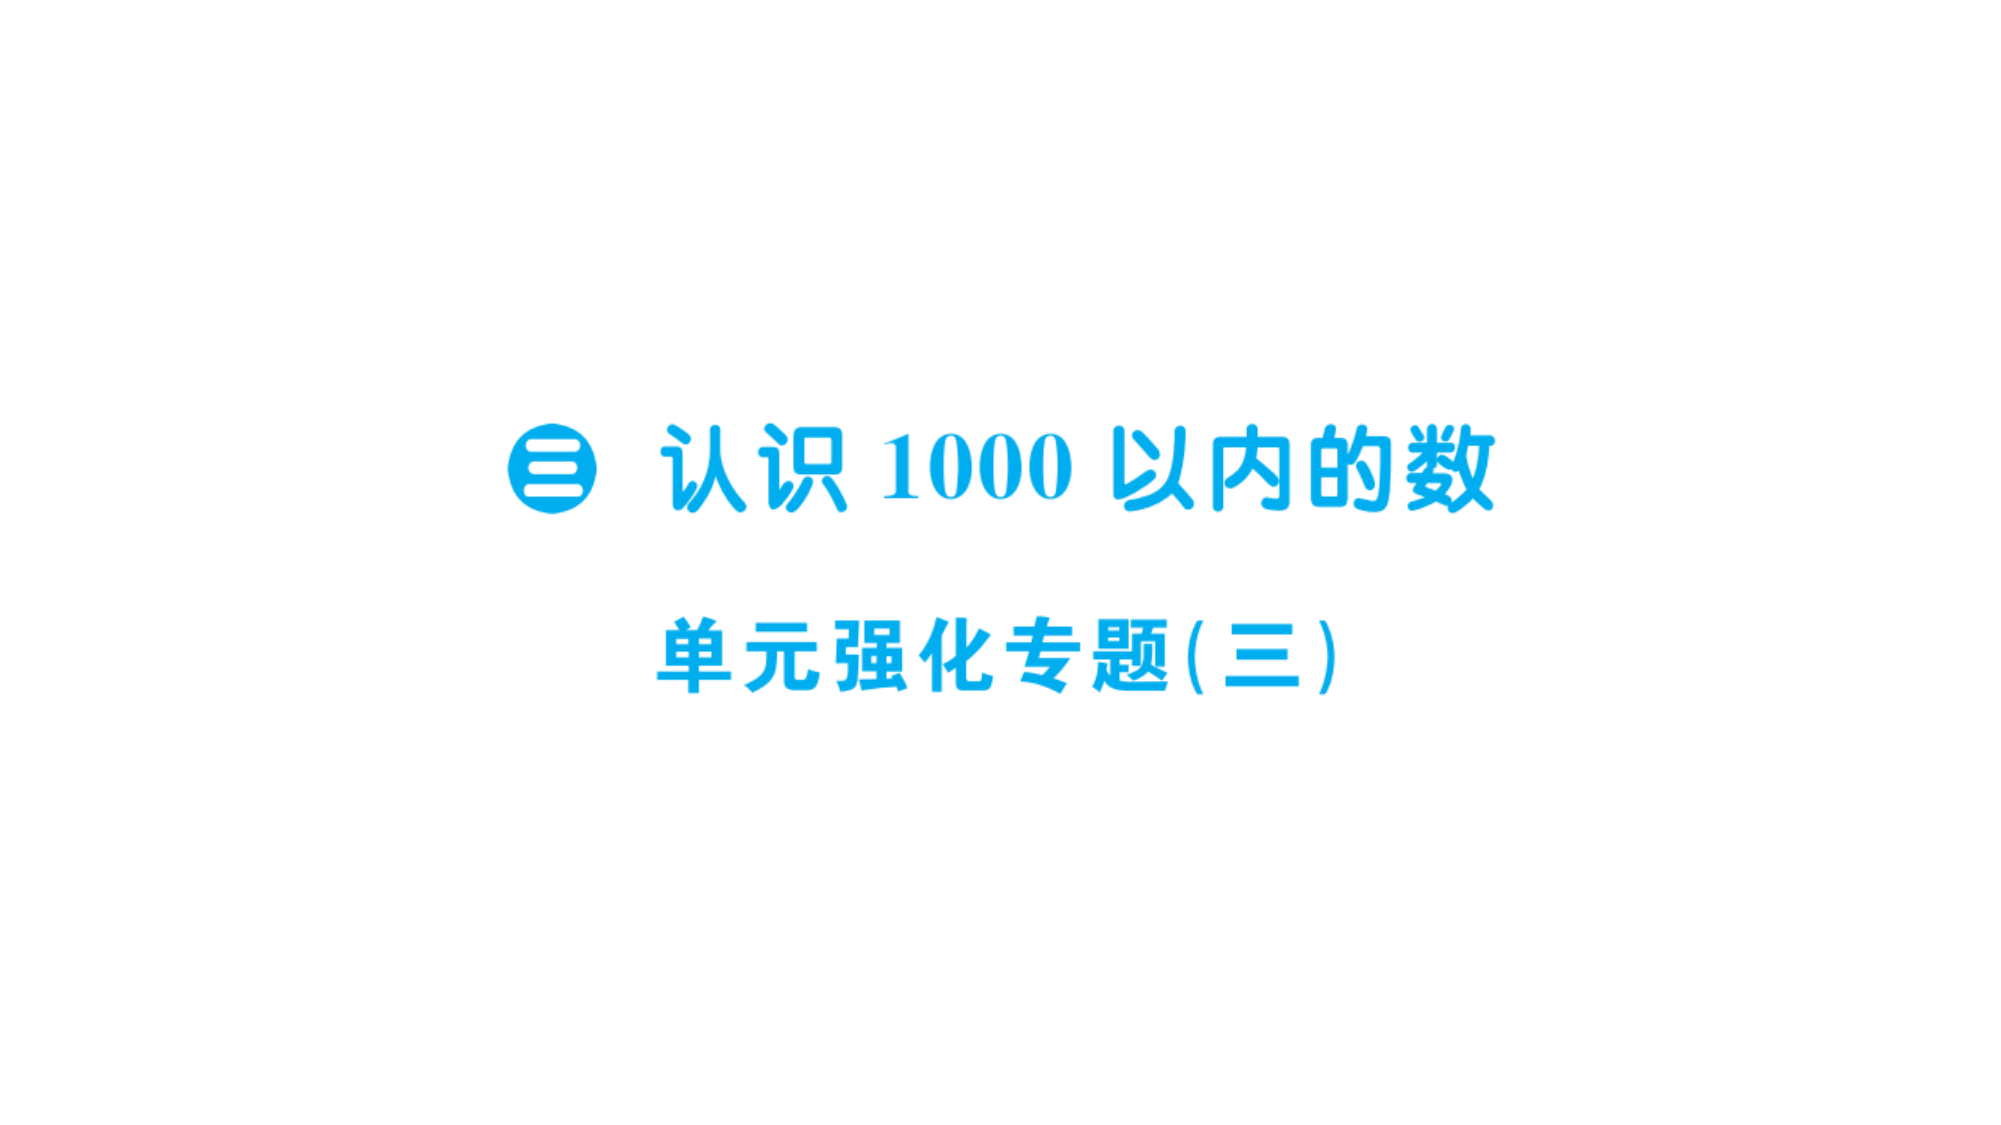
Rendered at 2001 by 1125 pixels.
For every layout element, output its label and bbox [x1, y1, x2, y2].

picture [492, 408, 1508, 527]
picture [646, 605, 1354, 716]
